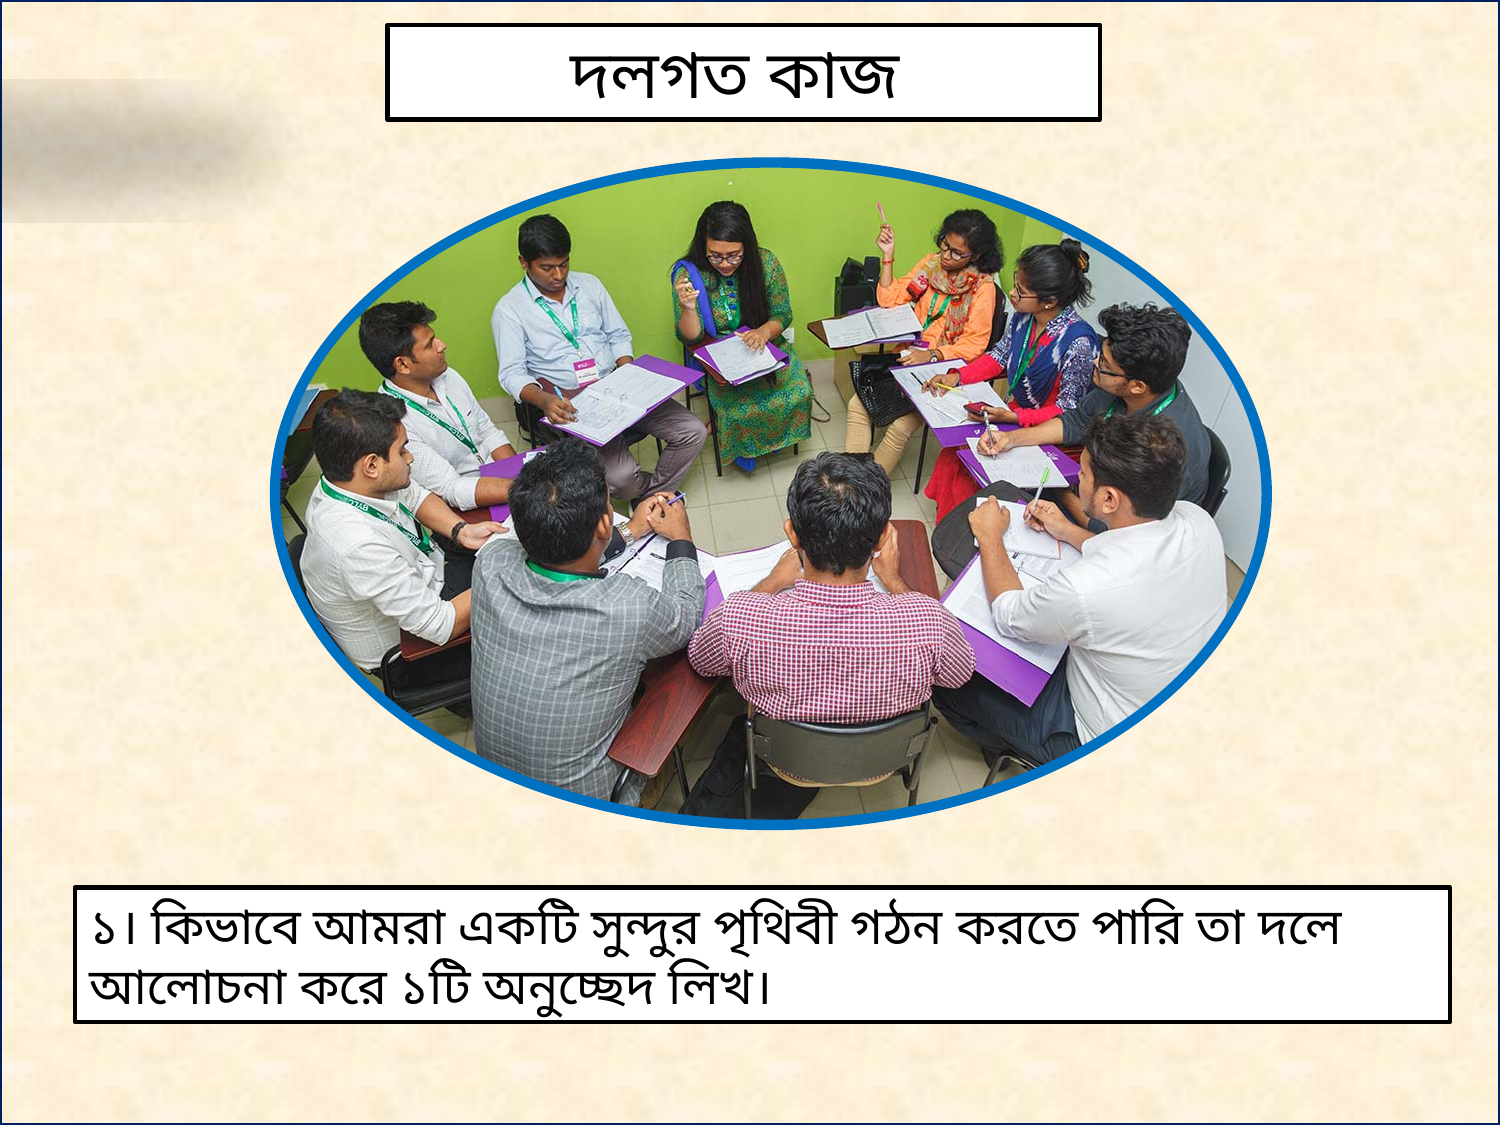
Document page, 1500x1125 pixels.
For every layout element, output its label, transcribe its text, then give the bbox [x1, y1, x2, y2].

picture [274, 162, 1267, 826]
text_box [0, 0, 1500, 1125]
text_box ১। কিভাবে আমরা একটি সুন্দুর পৃথিবী গঠন করতে পারি তা দলে আলোচনা করে ১টি অনুচ্ছেদ লিখ। [73, 885, 1452, 1024]
text_box দলগত কাজ [385, 23, 1102, 122]
